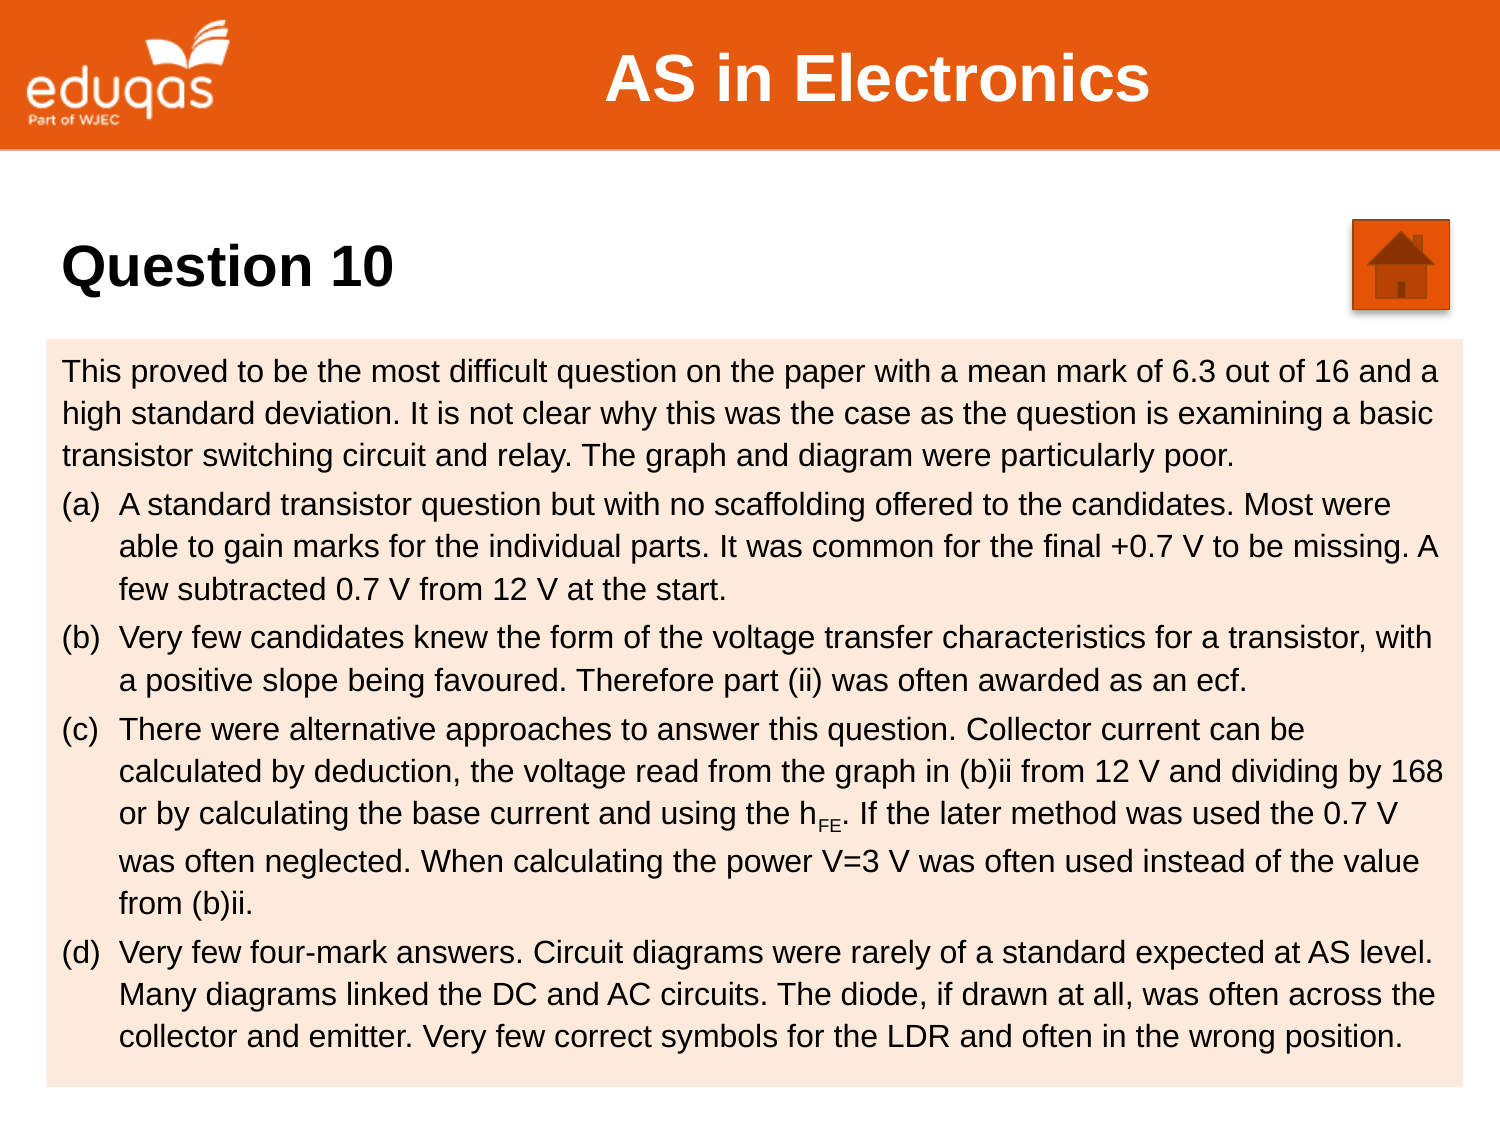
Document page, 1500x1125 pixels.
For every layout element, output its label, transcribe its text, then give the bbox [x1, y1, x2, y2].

text_box [1352, 219, 1450, 310]
list This proved to be the most difficult question on the paper with a mean mark of 6.3 out of 16 and a high standard deviation. It is not clear why this was the case as the question is examining a basic transistor switching circuit and relay. The graph and diagram were particularly poor. (a) A standard transistor question but with no scaffolding offered to the candidates. Most were able to gain marks for the individual parts. It was common for the final +0.7 V to be missing. A few subtracted 0.7 V from 12 V at the start. (b) Very few candidates knew the form of the voltage transfer characteristics for a transistor, with a positive slope being favoured. Therefore part (ii) was often awarded as an ecf. (c) There were alternative approaches to answer this question. Collector current can be calculated by deduction, the voltage read from the graph in (b)ii from 12 V and dividing by 168 or by calculating the base current and using the hFE. If the later method was used the 0.7 V was often neglected. When calculating the power V=3 V was often used instead of the value from (b)ii. (d) Very few four-mark answers. Circuit diagrams were rarely of a standard expected at AS level. Many diagrams linked the DC and AC circuits. The diode, if drawn at all, was often across the collector and emitter. Very few correct symbols for the LDR and often in the wrong position. [46, 338, 1463, 1087]
list Question 10 [46, 220, 807, 338]
title AS in Electronics [257, 0, 1500, 149]
picture [0, 0, 1500, 215]
